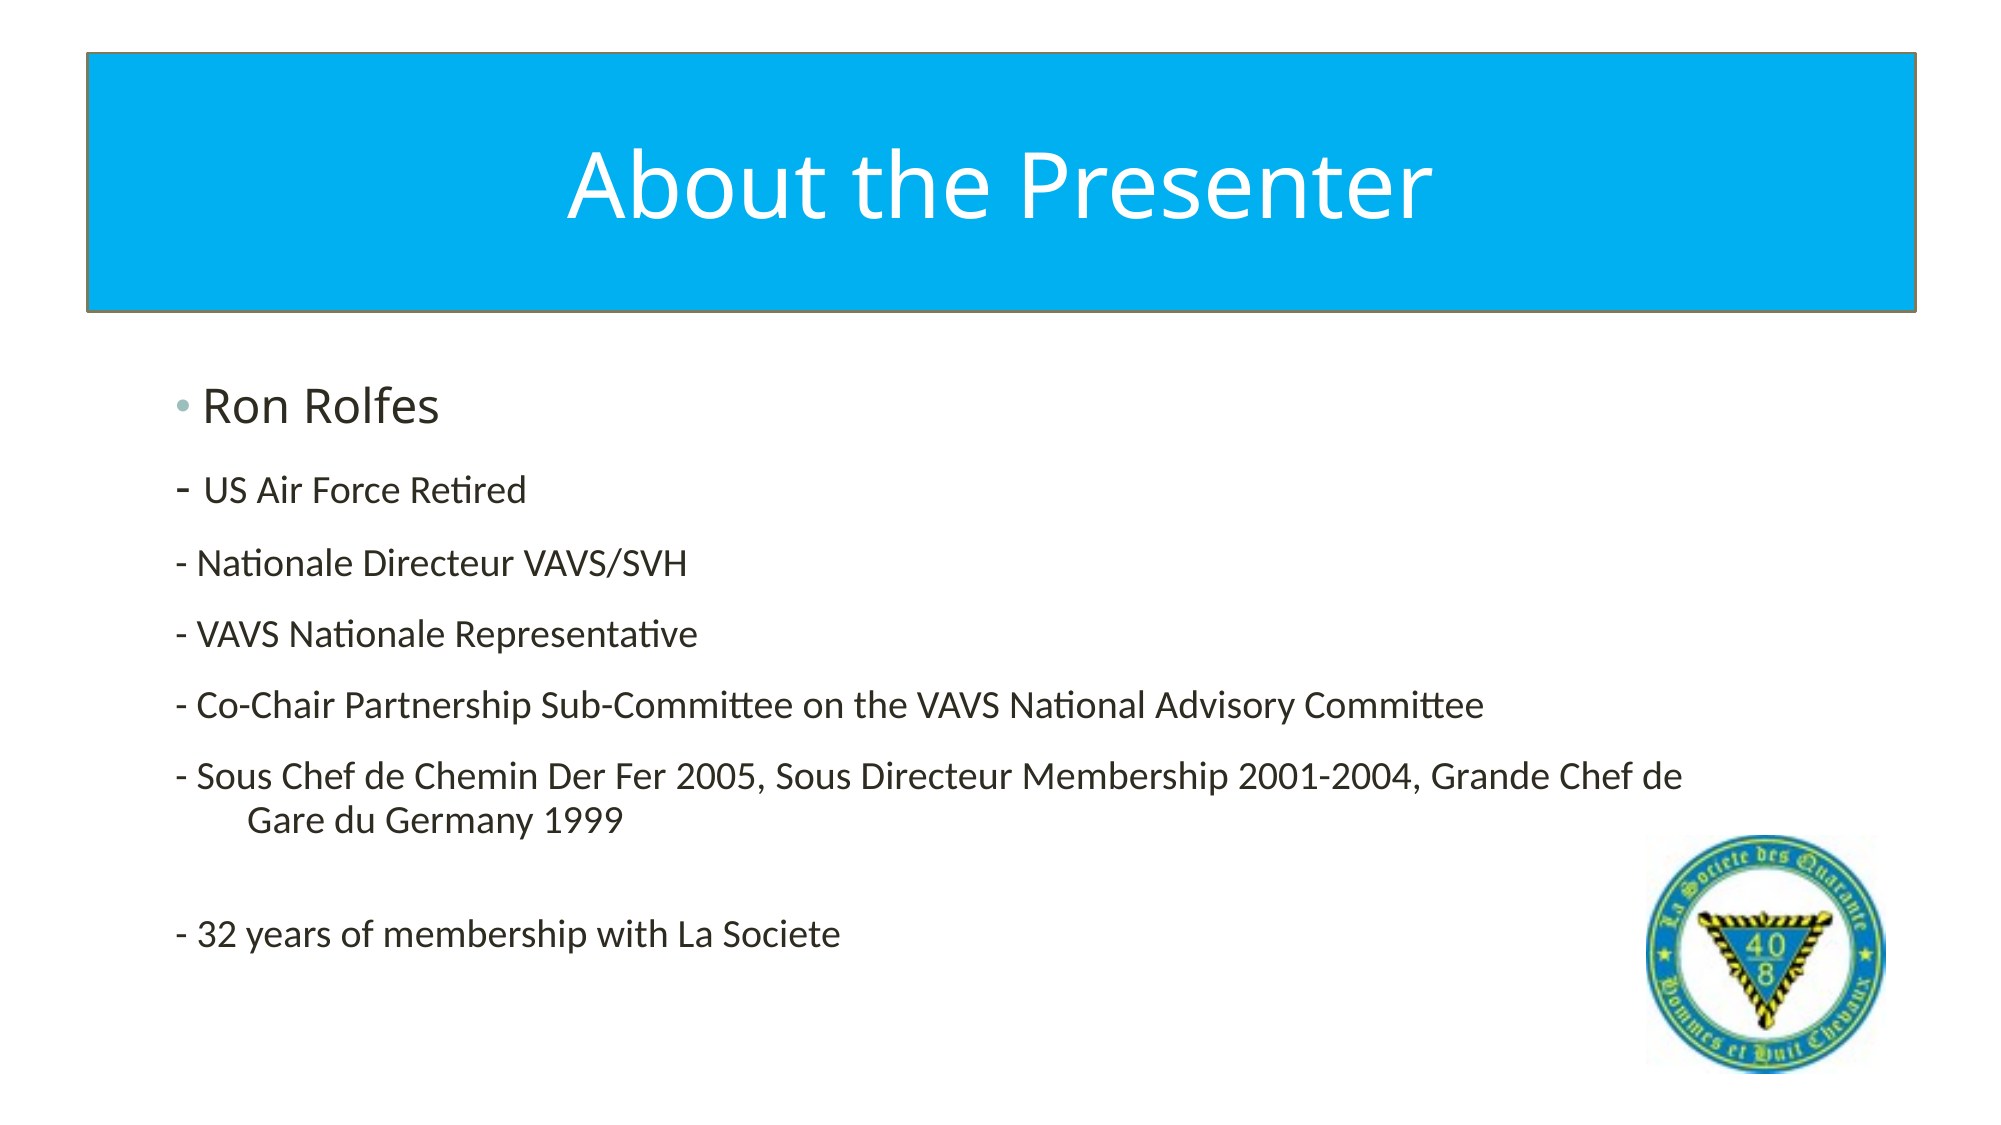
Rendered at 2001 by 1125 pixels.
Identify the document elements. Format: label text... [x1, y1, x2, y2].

list Ron Rolfes - US Air Force Retired - Nationale Directeur VAVS/SVH - VAVS Nationale Representative - Co-Chair Partnership Sub-Committee on the VAVS National Advisory Committee - Sous Chef de Chemin Der Fer 2005, Sous Directeur Membership 2001-2004, Grande Chef de Gare du Germany 1999 - 32 years of membership with La Societe [168, 375, 1763, 1035]
text_box About the Presenter [86, 52, 1917, 313]
picture [1646, 834, 1886, 1075]
